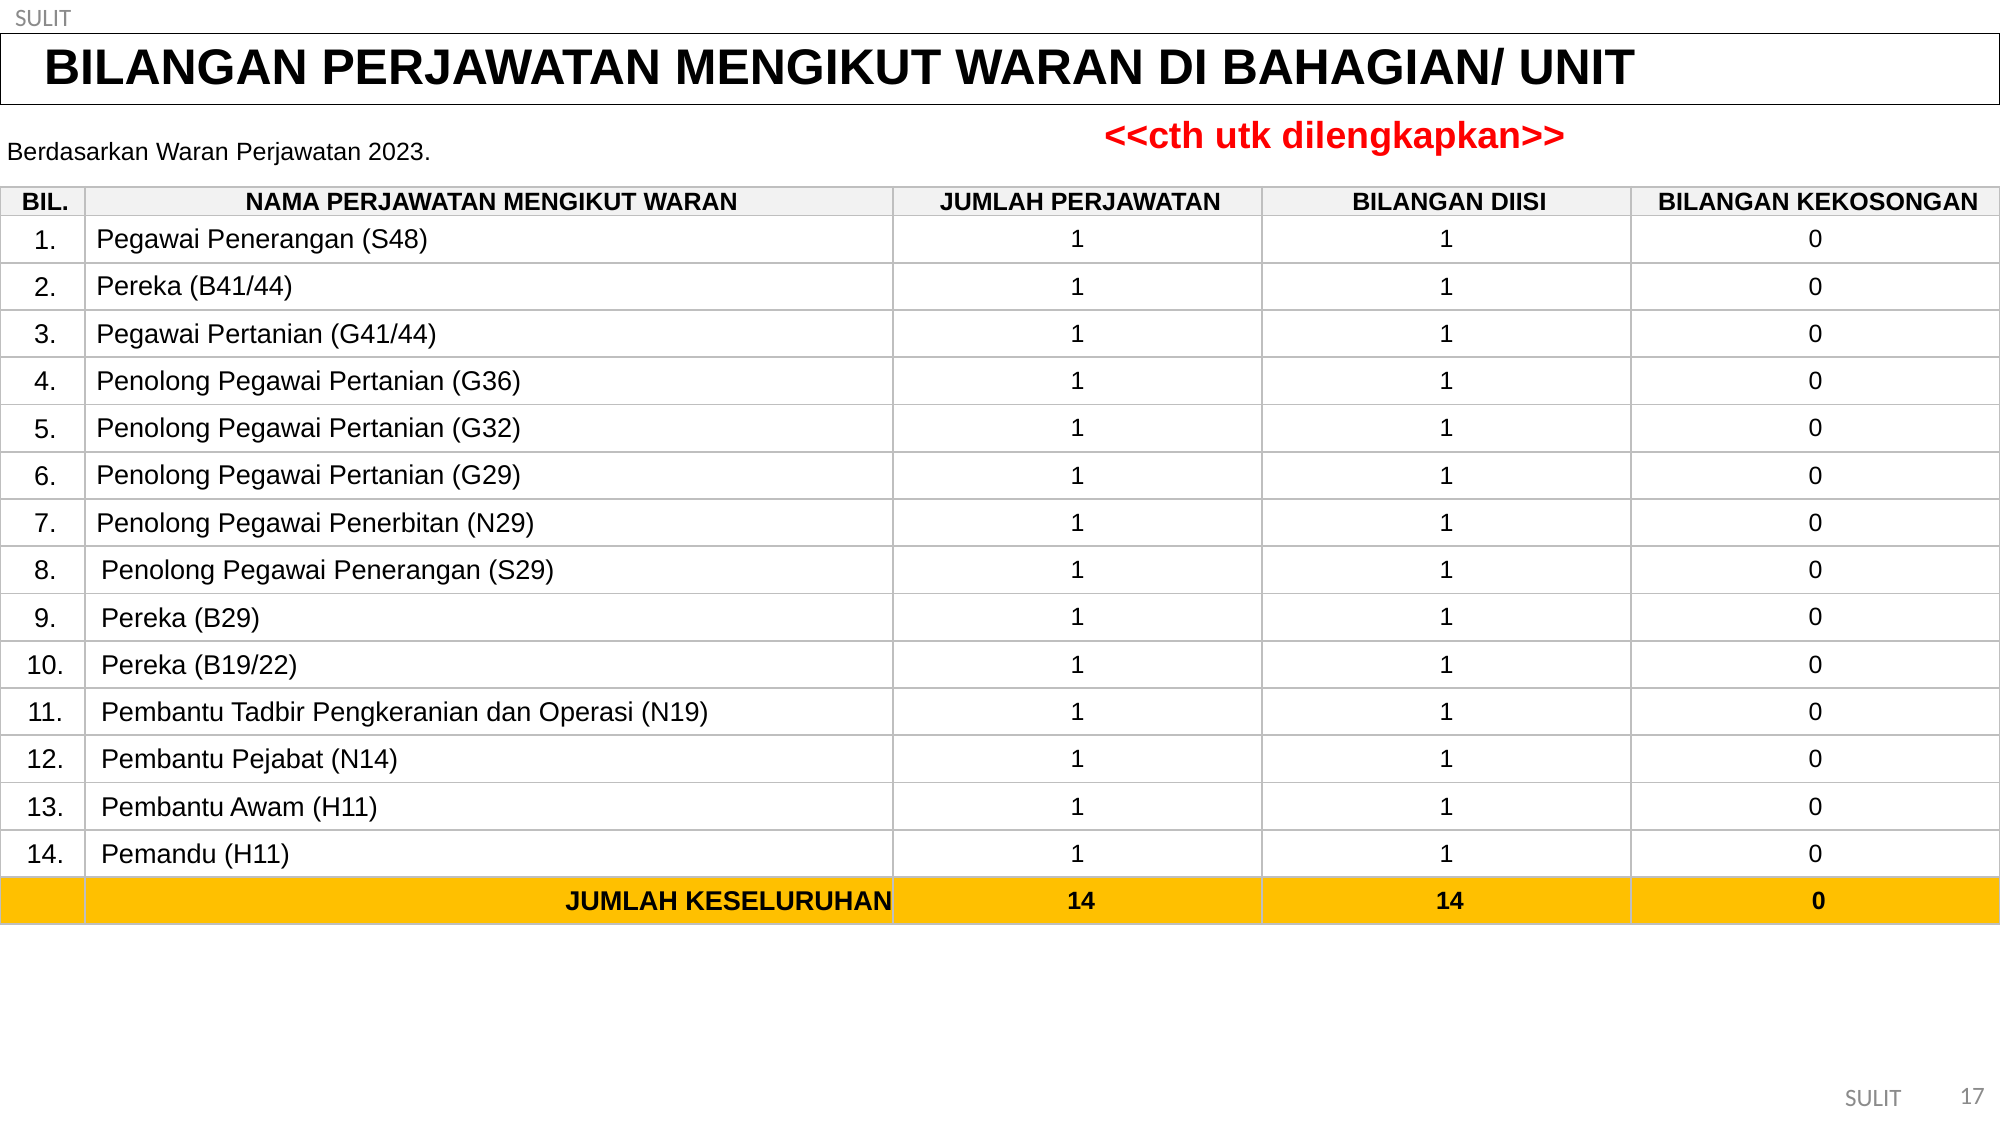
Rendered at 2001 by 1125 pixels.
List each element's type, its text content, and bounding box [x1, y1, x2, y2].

table_cell 0 [1632, 358, 1999, 404]
table_cell 0 [1632, 689, 1999, 734]
table_cell 0 [1632, 736, 1999, 782]
table_cell 1 [1263, 642, 1630, 687]
table_cell Penolong Pegawai Penerangan (S29) [86, 547, 892, 593]
table_cell 0 [1632, 500, 1999, 545]
table_cell 0 [1632, 594, 1999, 640]
table_cell 0 [1632, 831, 1999, 876]
table_cell Pembantu Pejabat (N14) [86, 736, 892, 782]
table_cell 0 [1632, 405, 1999, 451]
table_cell 1 [894, 405, 1261, 451]
table_cell 0 [1632, 453, 1999, 498]
table_cell BILANGAN KEKOSONGAN [1632, 188, 1999, 215]
table_cell 1 [894, 689, 1261, 734]
table_cell 1 [894, 594, 1261, 640]
table_cell 1 [1263, 547, 1630, 593]
table_cell 0 [1632, 878, 1999, 923]
table_cell BILANGAN DIISI [1263, 188, 1630, 215]
table_cell 9. [1, 594, 84, 640]
table_cell 0 [1632, 264, 1999, 309]
table_cell 10. [1, 642, 84, 687]
table_cell 0 [1632, 642, 1999, 687]
table_cell 6. [1, 453, 84, 498]
table_cell 1 [1263, 405, 1630, 451]
table_cell Pemandu (H11) [86, 831, 892, 876]
table_cell 14. [1, 831, 84, 876]
table_cell 14 [1263, 878, 1630, 923]
table_cell Penolong Pegawai Pertanian (G29) [86, 453, 892, 498]
table_cell 1 [1263, 689, 1630, 734]
slide_number 17 [1916, 1065, 2000, 1125]
text_box <<cth utk dilengkapkan>> [1089, 104, 1869, 164]
table_cell Penolong Pegawai Pertanian (G32) [86, 405, 892, 451]
table_cell 1 [1263, 594, 1630, 640]
table_cell 1 [894, 264, 1261, 309]
table_cell [1, 878, 84, 923]
table_cell 1 [1263, 831, 1630, 876]
table_cell 8. [1, 547, 84, 593]
table_header Berdasarkan Waran Perjawatan 2023. [0, 117, 2000, 186]
table_cell 1 [894, 736, 1261, 782]
table_cell 0 [1632, 216, 1999, 262]
table_cell 1. [1, 216, 84, 262]
table_cell 1 [894, 642, 1261, 687]
table_cell 4. [1, 358, 84, 404]
table_cell Pereka (B29) [86, 594, 892, 640]
table_cell 1 [1263, 358, 1630, 404]
table_cell 1 [894, 311, 1261, 356]
table_cell 0 [1632, 311, 1999, 356]
table_cell Pegawai Pertanian (G41/44) [86, 311, 892, 356]
table_cell Penolong Pegawai Penerbitan (N29) [86, 500, 892, 545]
table_cell 13. [1, 783, 84, 829]
table_cell 11. [1, 689, 84, 734]
table_cell BIL. [1, 188, 84, 215]
table_cell NAMA PERJAWATAN MENGIKUT WARAN [86, 188, 892, 215]
title BILANGAN PERJAWATAN MENGIKUT WARAN DI BAHAGIAN/ UNIT [0, 33, 2000, 105]
table_cell 1 [1263, 453, 1630, 498]
table_cell 1 [894, 783, 1261, 829]
table_cell 1 [894, 453, 1261, 498]
table_cell Pegawai Penerangan (S48) [86, 216, 892, 262]
table_cell 1 [1263, 216, 1630, 262]
table_cell Penolong Pegawai Pertanian (G36) [86, 358, 892, 404]
table_cell 1 [1263, 783, 1630, 829]
table_cell 1 [894, 547, 1261, 593]
table_cell JUMLAH KESELURUHAN [86, 878, 892, 923]
table_cell 1 [894, 358, 1261, 404]
table_cell Pereka (B41/44) [86, 264, 892, 309]
table_cell 0 [1632, 547, 1999, 593]
table_cell 1 [1263, 736, 1630, 782]
table_cell 12. [1, 736, 84, 782]
table_cell Pereka (B19/22) [86, 642, 892, 687]
table_cell 1 [894, 216, 1261, 262]
table_cell JUMLAH PERJAWATAN [894, 188, 1261, 215]
table_cell 1 [1263, 500, 1630, 545]
table_cell Pembantu Tadbir Pengkeranian dan Operasi (N19) [86, 689, 892, 734]
table_cell 5. [1, 405, 84, 451]
table_cell 14 [894, 878, 1261, 923]
table_cell Pembantu Awam (H11) [86, 783, 892, 829]
table_cell 7. [1, 500, 84, 545]
table_cell 3. [1, 311, 84, 356]
table_cell 1 [1263, 264, 1630, 309]
table_cell 0 [1632, 783, 1999, 829]
table_cell 1 [894, 831, 1261, 876]
table_cell 1 [1263, 311, 1630, 356]
table_cell 1 [894, 500, 1261, 545]
table_cell 2. [1, 264, 84, 309]
